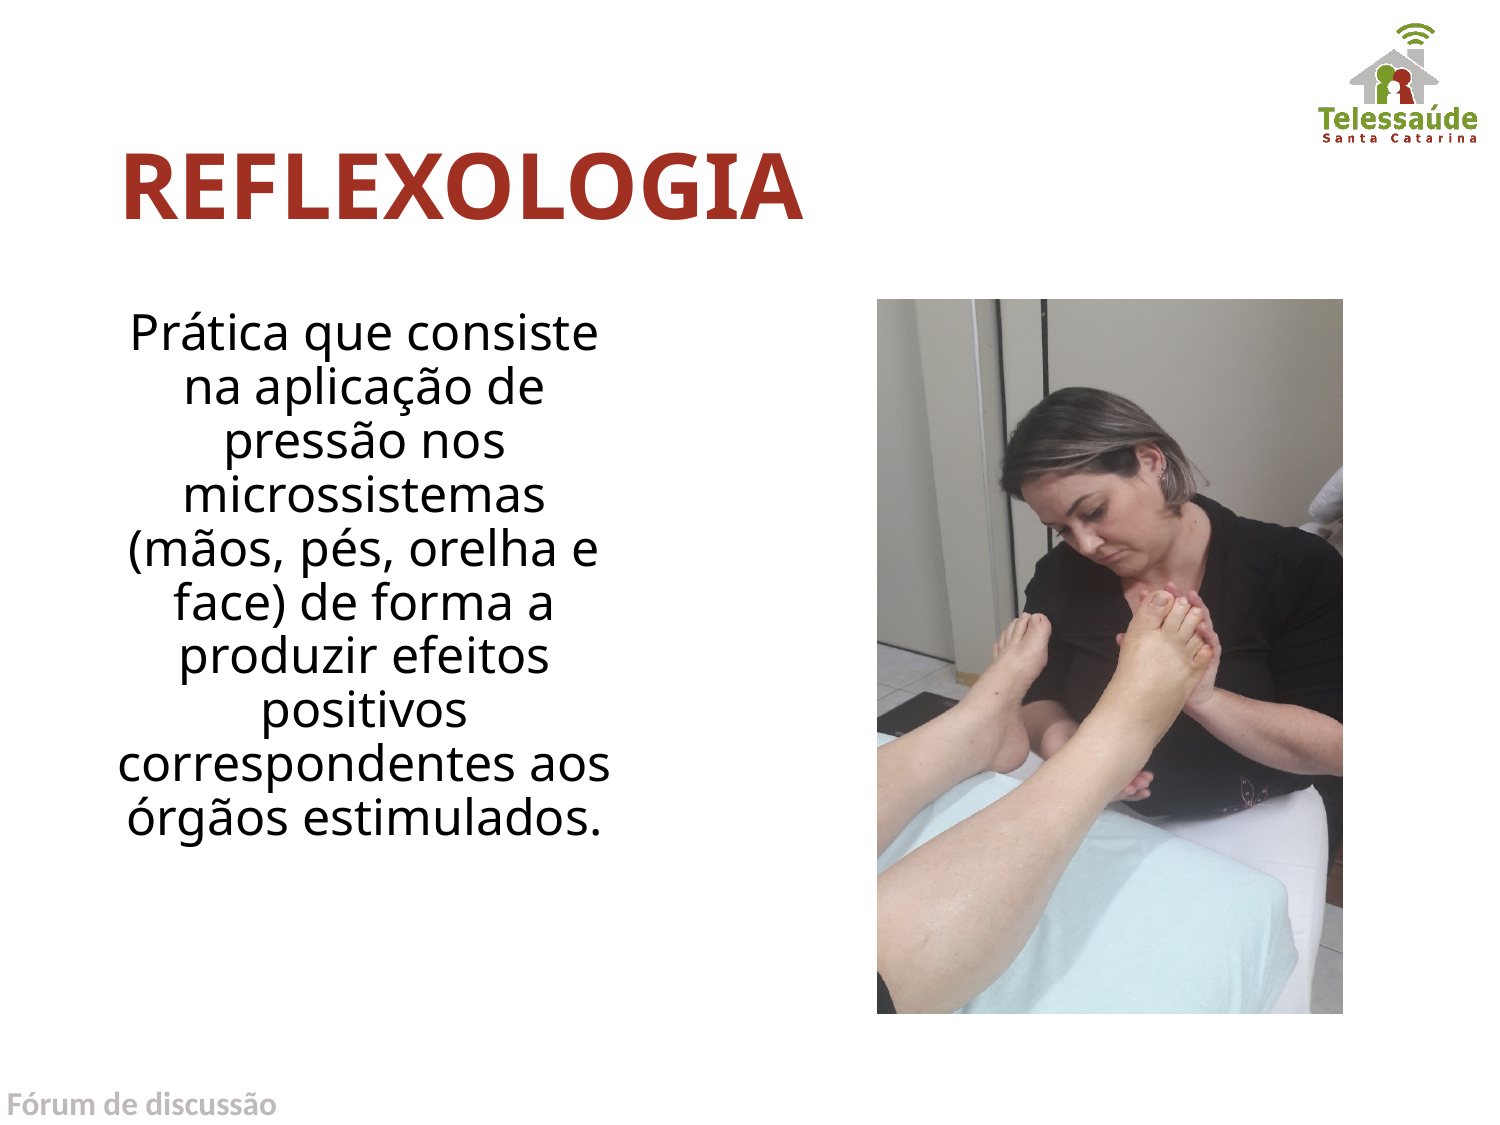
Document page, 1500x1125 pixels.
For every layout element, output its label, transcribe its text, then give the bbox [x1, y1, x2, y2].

title REFLEXOLOGIA [102, 81, 1398, 299]
list Prática que consiste na aplicação de pressão nos microssistemas (mãos, pés, orelha e face) de forma a produzir efeitos positivos correspondentes aos órgãos estimulados. [86, 299, 644, 1014]
text_box [0, 0, 1500, 238]
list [876, 299, 1343, 1014]
